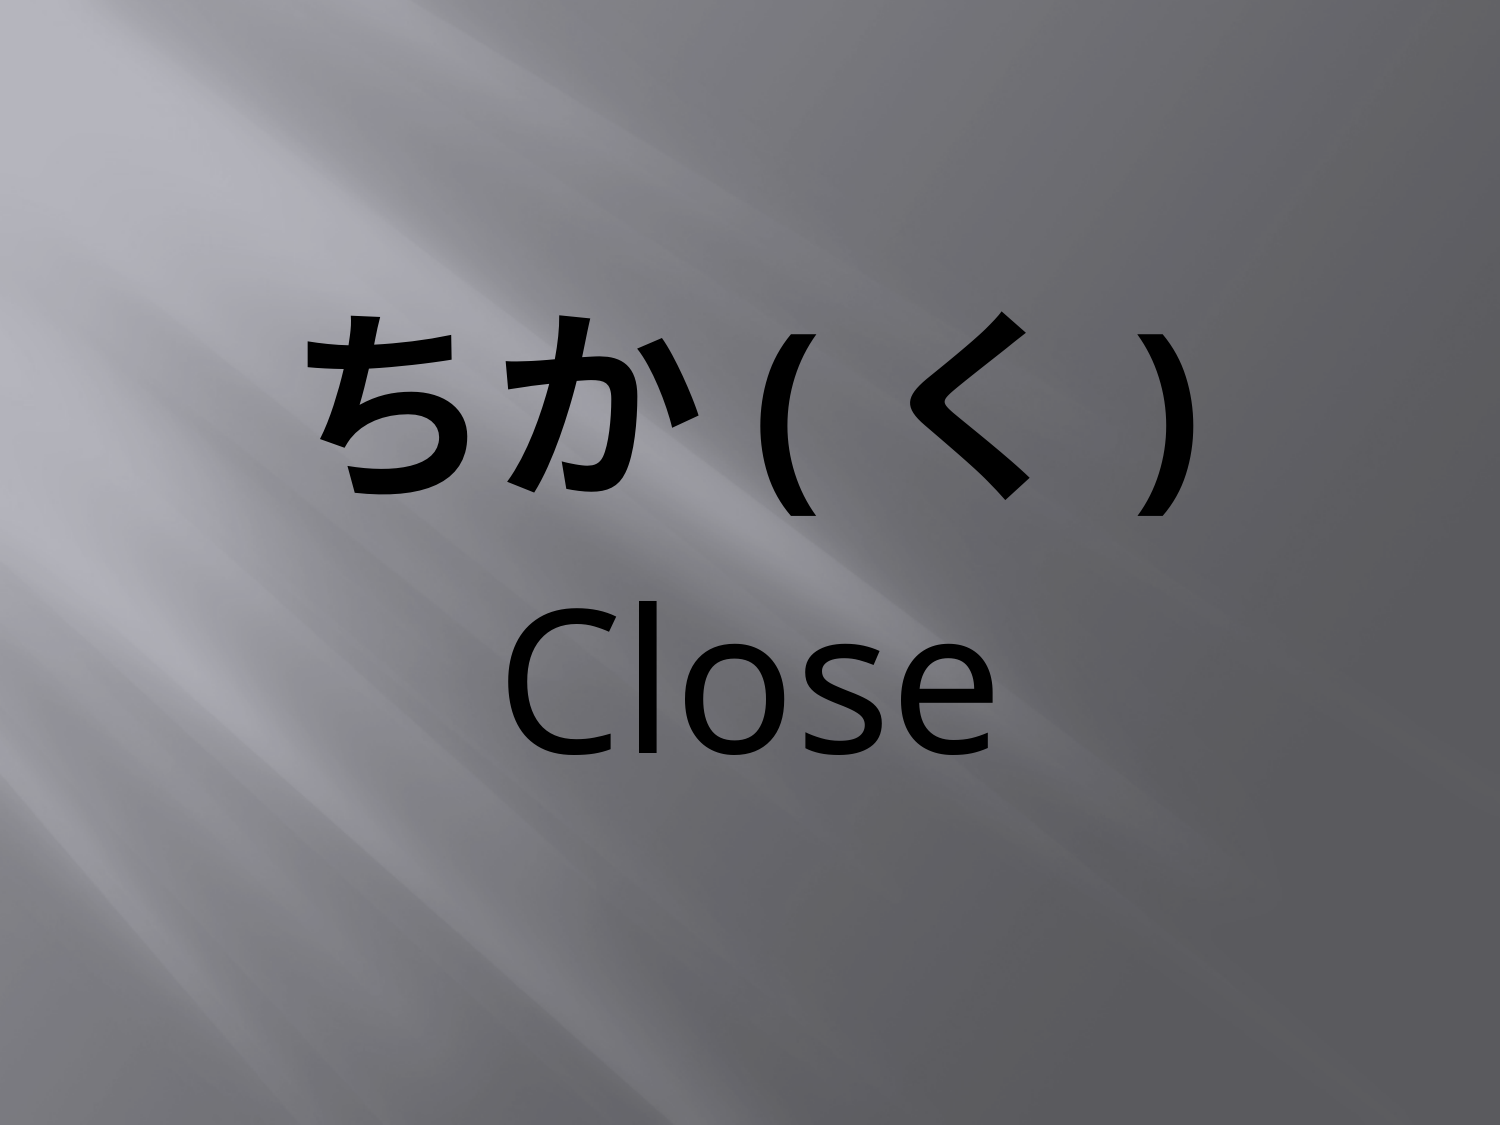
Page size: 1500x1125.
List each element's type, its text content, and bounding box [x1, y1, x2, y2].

title ちか(く) [69, 224, 1420, 525]
subtitle Close [225, 546, 1275, 834]
